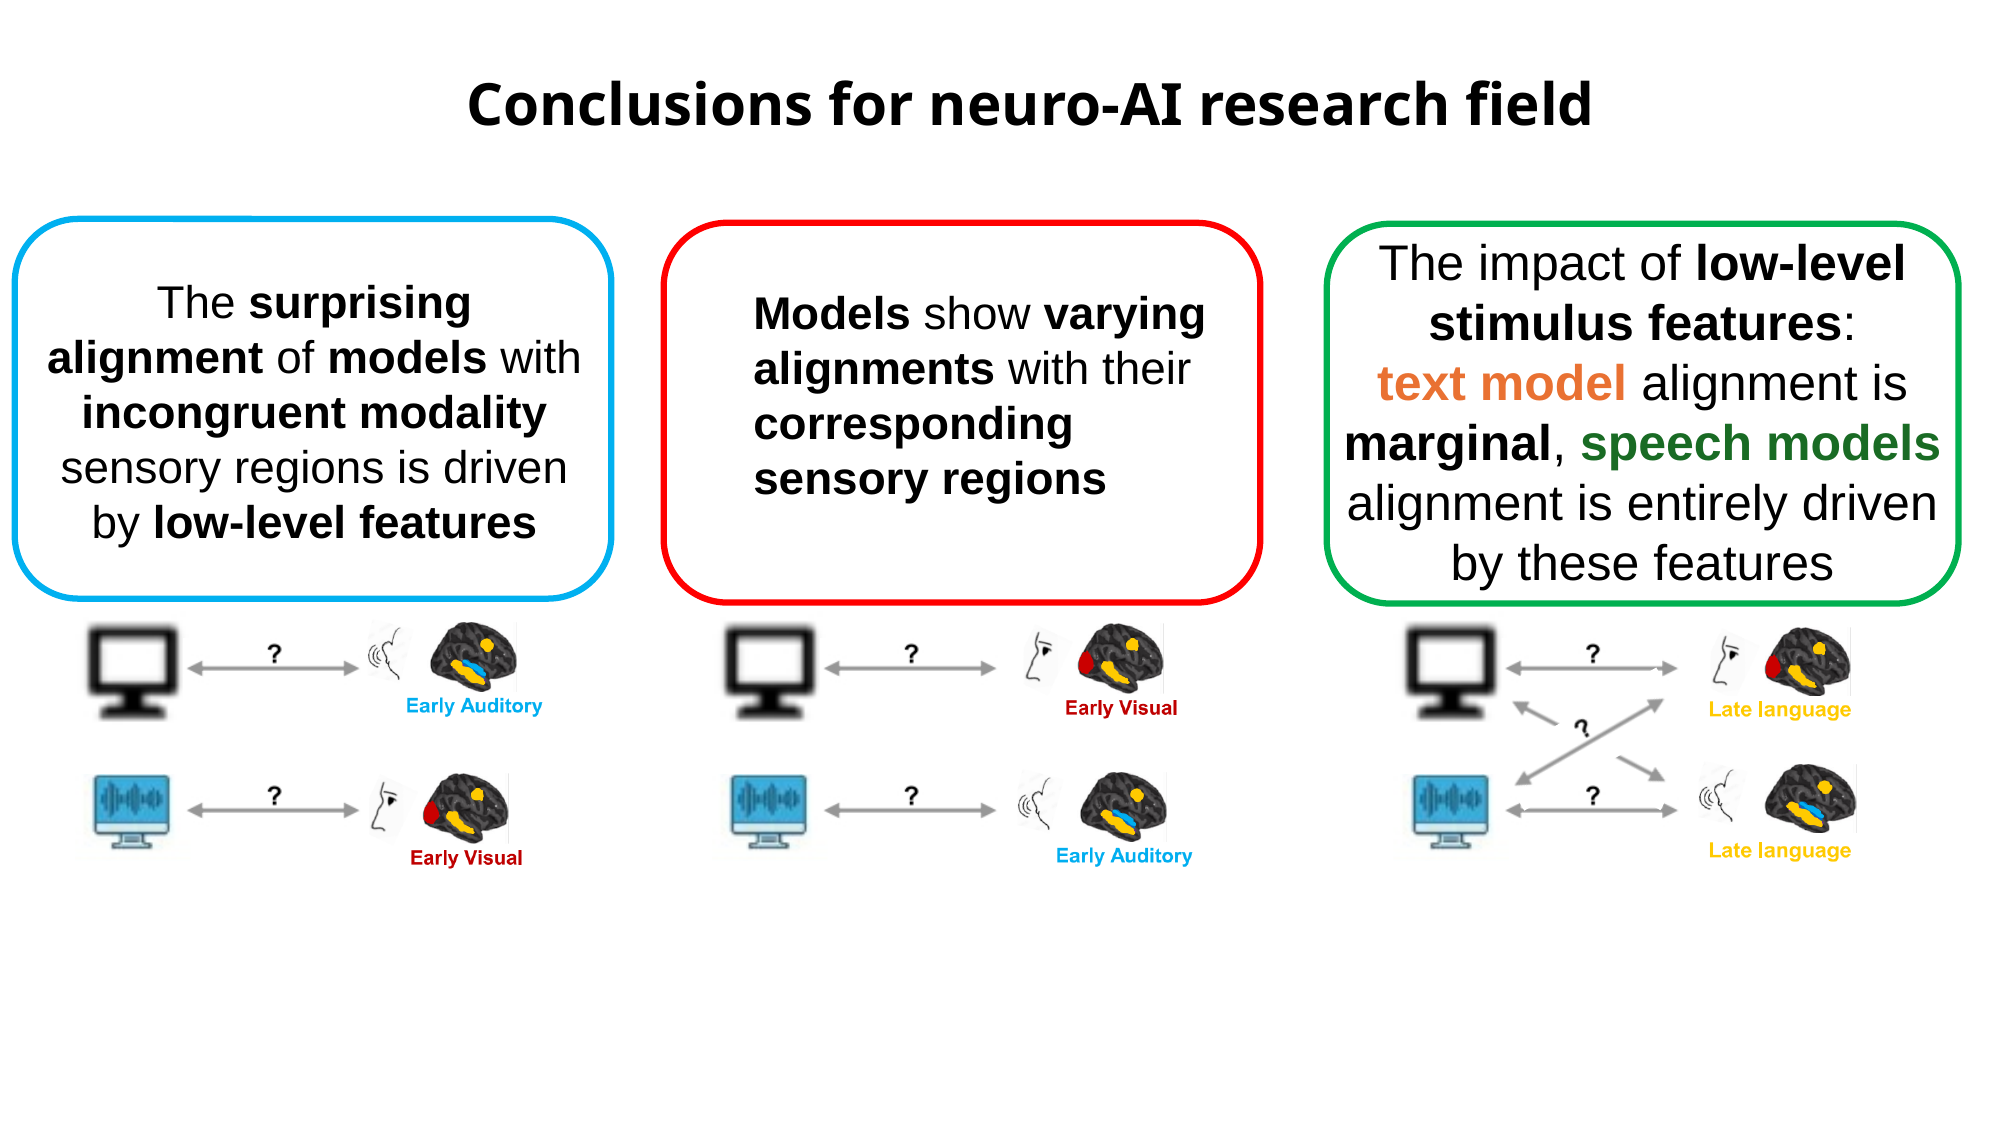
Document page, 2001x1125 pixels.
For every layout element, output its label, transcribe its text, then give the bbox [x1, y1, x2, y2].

picture [1382, 610, 1858, 866]
picture [1698, 756, 1885, 833]
picture [74, 764, 544, 870]
picture [1016, 764, 1195, 870]
text_box Conclusions for neuro-AI research field [451, 41, 1614, 153]
text_box [13, 217, 613, 601]
text_box The impact of low-level stimulus features: text model alignment is marginal, speech models alignment is entirely driven by these features [1312, 223, 1973, 599]
text_box Models show varying alignments with their corresponding sensory regions [730, 276, 1239, 511]
picture [1710, 619, 1885, 696]
text_box [1362, 599, 1923, 606]
text_box The surprising alignment of models with incongruent modality sensory regions is driven by low-level features [27, 264, 602, 555]
picture [1023, 614, 1198, 720]
picture [711, 773, 1007, 861]
picture [64, 610, 545, 740]
text_box [662, 221, 1262, 605]
picture [701, 610, 1007, 740]
